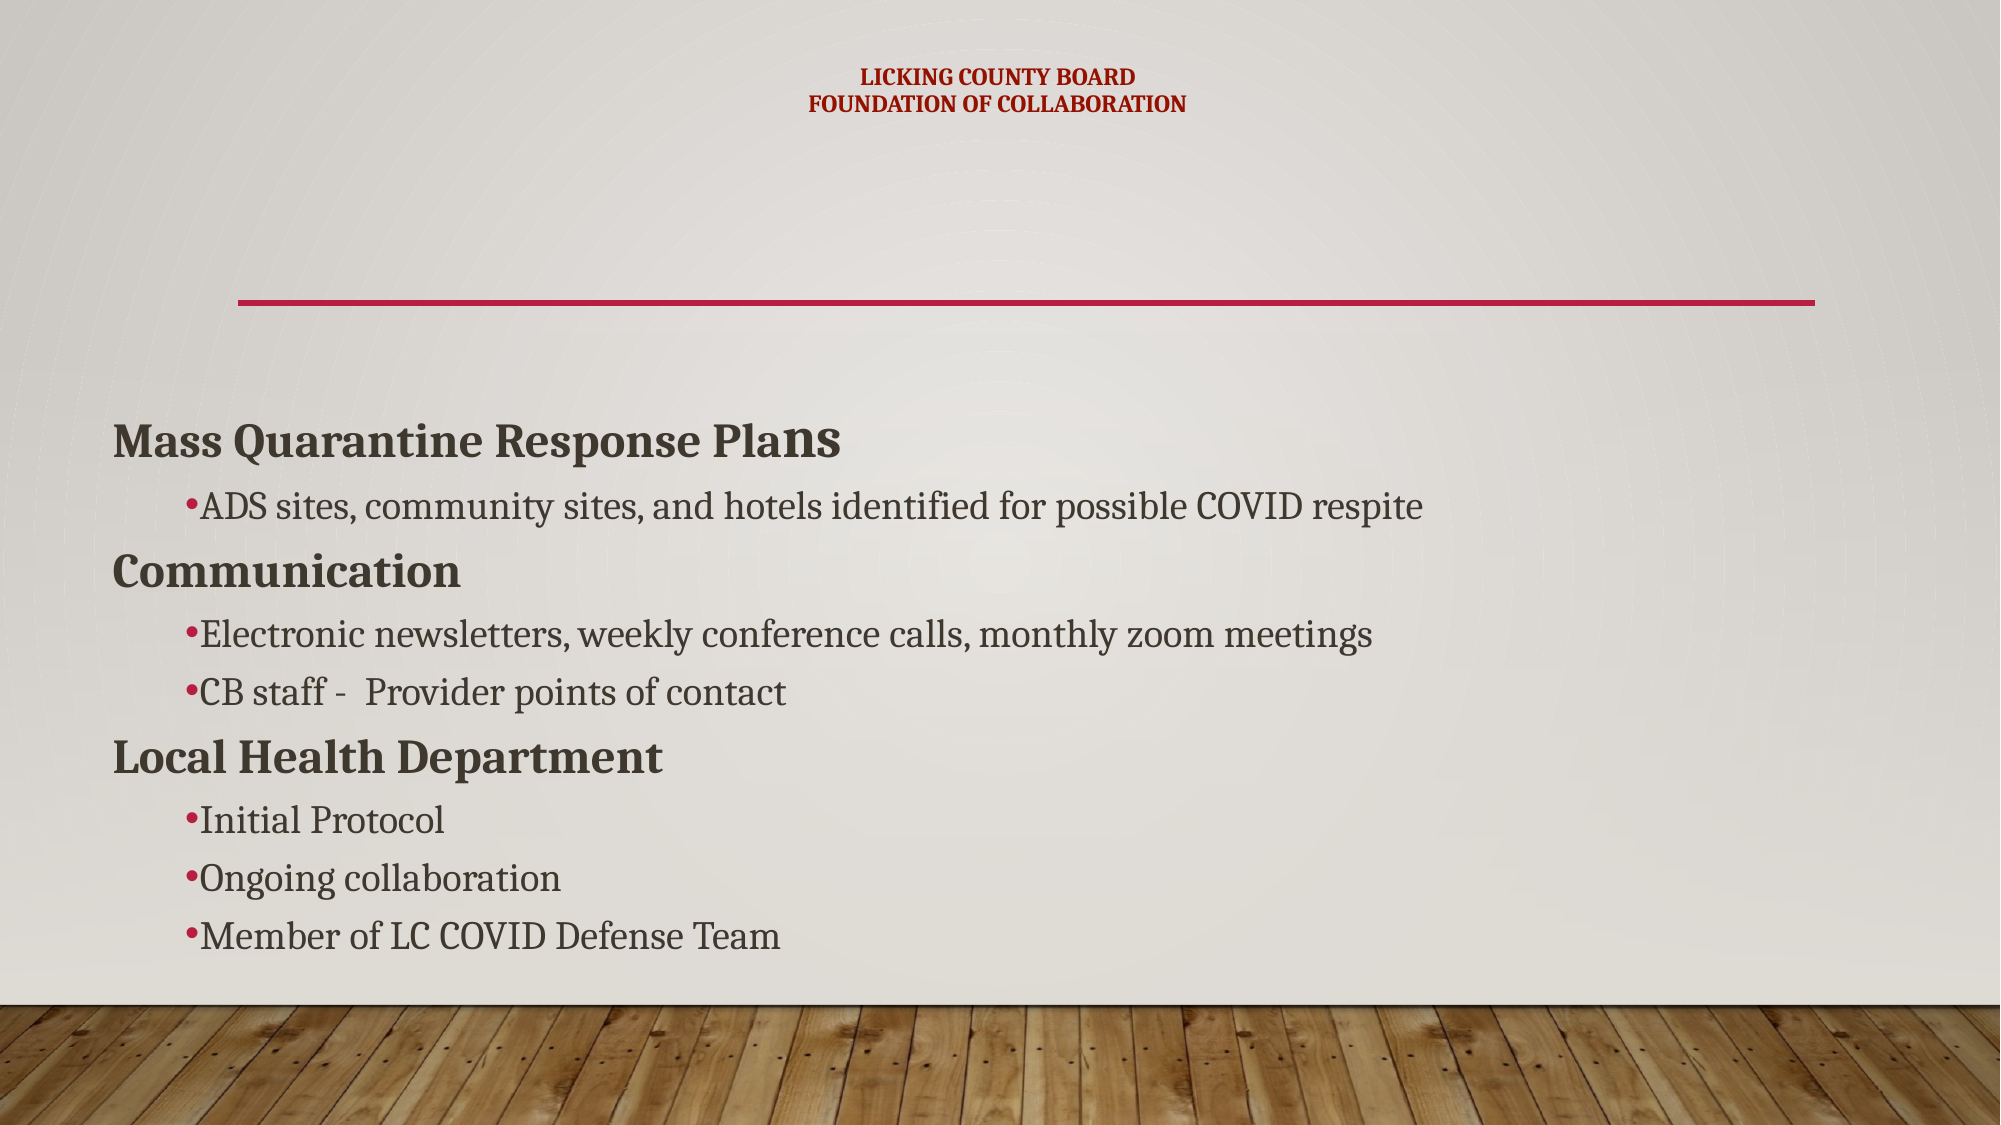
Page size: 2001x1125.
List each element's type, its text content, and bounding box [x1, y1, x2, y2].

title Licking County Board Foundation of Collaboration [0, 56, 1996, 170]
picture [0, 1005, 2000, 1125]
list Mass Quarantine Response Plans ADS sites, community sites, and hotels identified for possible COVID respite Communication Electronic newsletters, weekly conference calls, monthly zoom meetings CB staff - Provider points of contact Local Health Department Initial Protocol Ongoing collaboration Member of LC COVID Defense Team [39, 379, 1757, 978]
